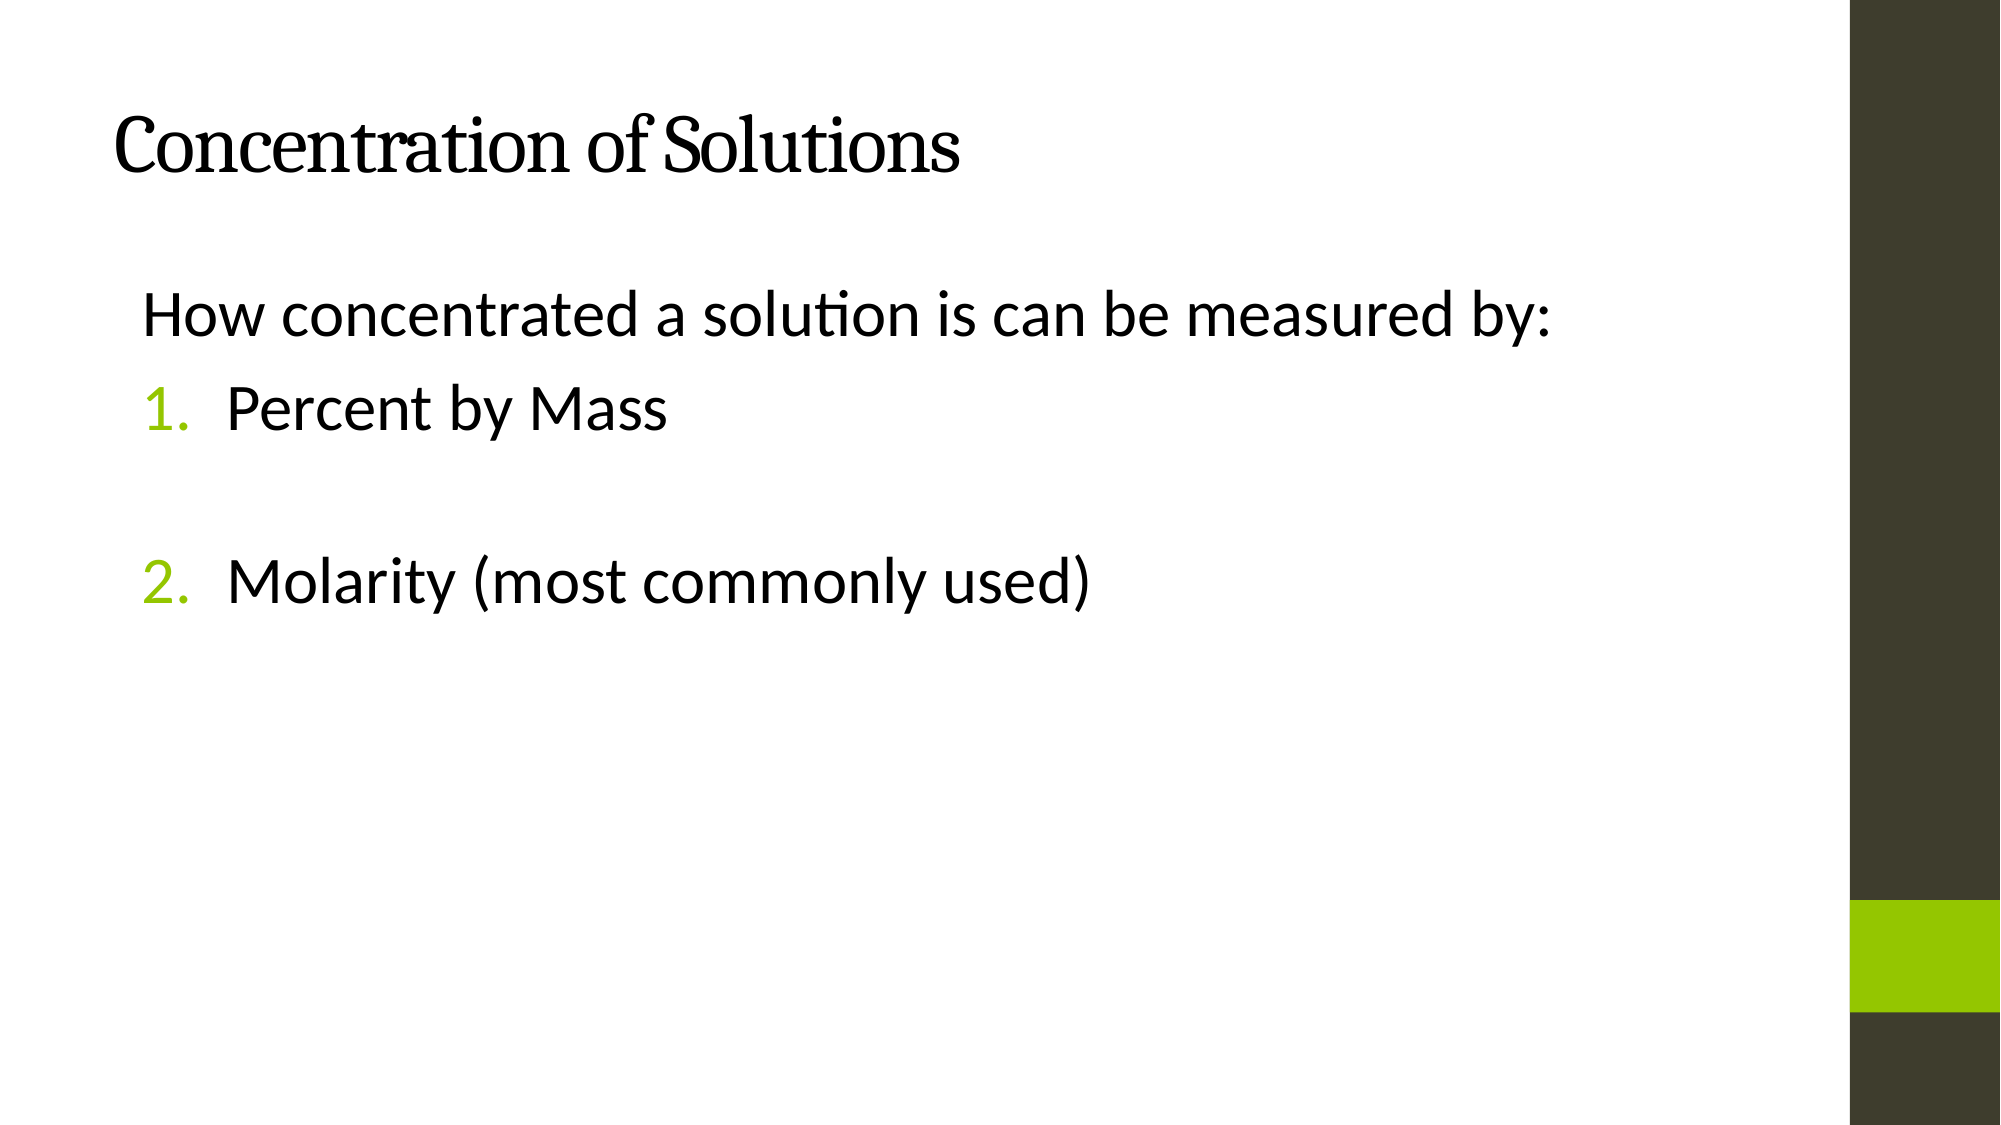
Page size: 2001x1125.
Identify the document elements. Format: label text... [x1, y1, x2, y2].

title Concentration of Solutions [99, 45, 1767, 233]
list How concentrated a solution is can be measured by: Percent by Mass Molarity (most commonly used) [108, 262, 1732, 938]
